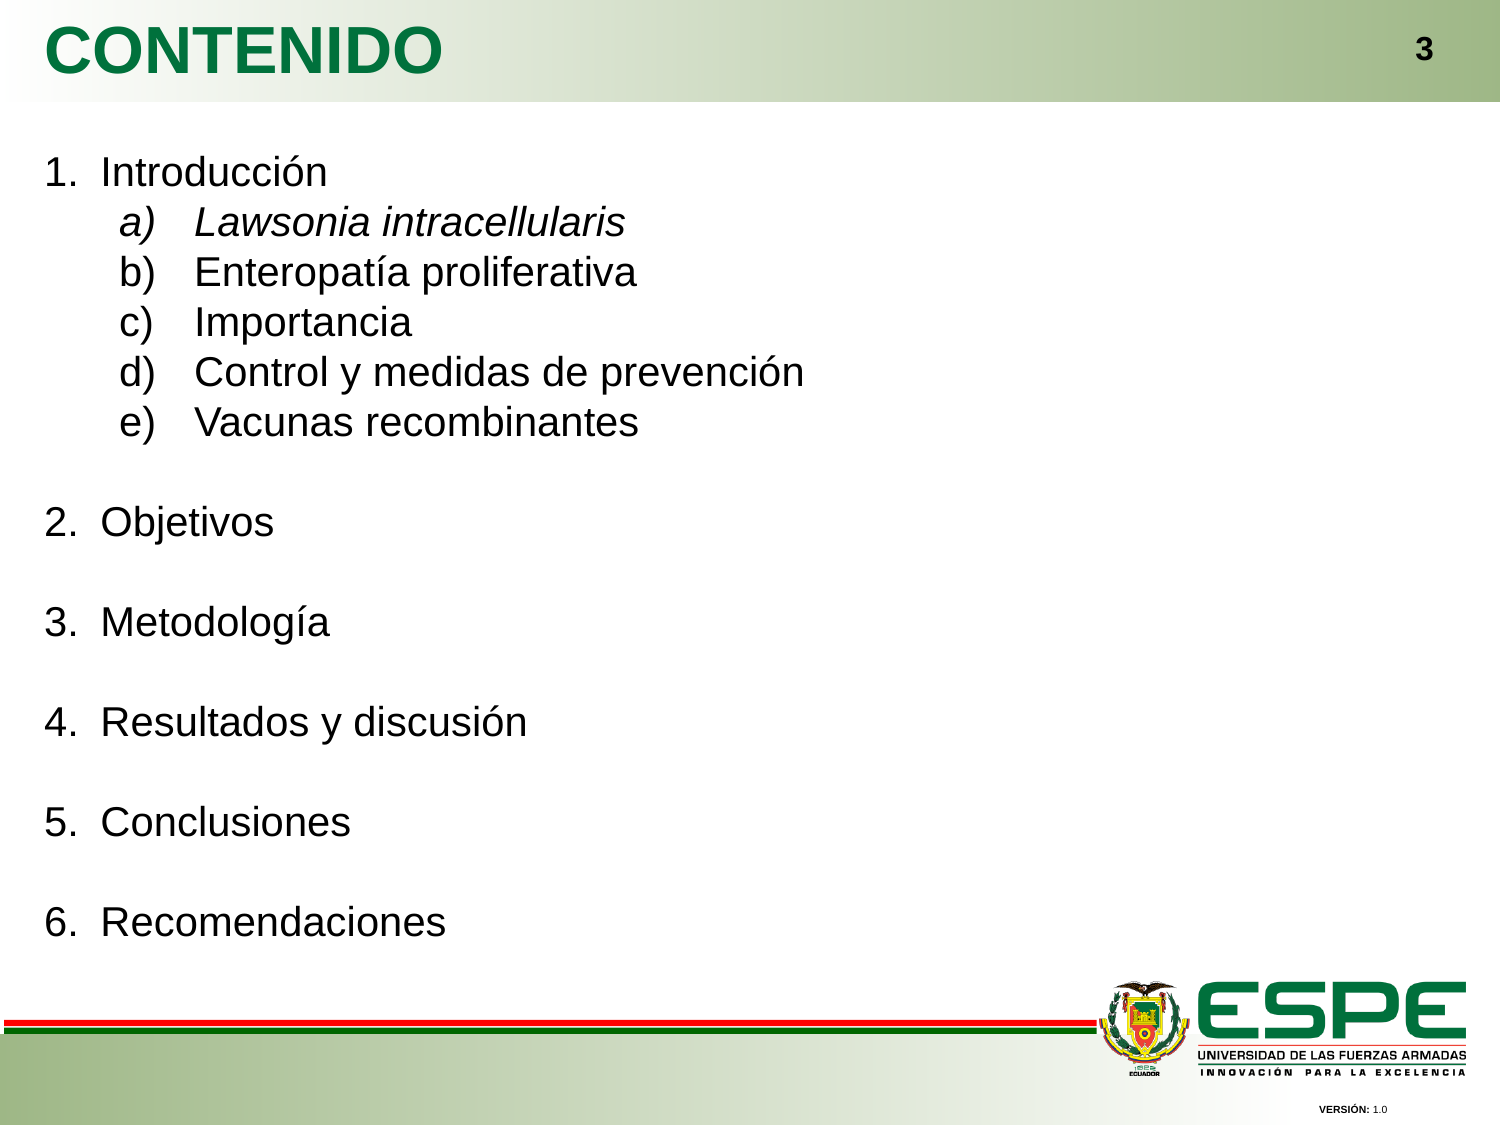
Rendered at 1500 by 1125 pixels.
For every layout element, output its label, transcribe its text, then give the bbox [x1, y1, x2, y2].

slide_number VERSIÓN: 1.0 [1281, 1092, 1425, 1125]
text_box 3 [1376, 20, 1449, 75]
picture [1099, 981, 1466, 1076]
text_box CONTENIDO [29, 0, 504, 95]
text_box Introducción Lawsonia intracellularis Enteropatía proliferativa Importancia Control y medidas de prevención Vacunas recombinantes Objetivos Metodología Resultados y discusión Conclusiones Recomendaciones [29, 137, 839, 953]
